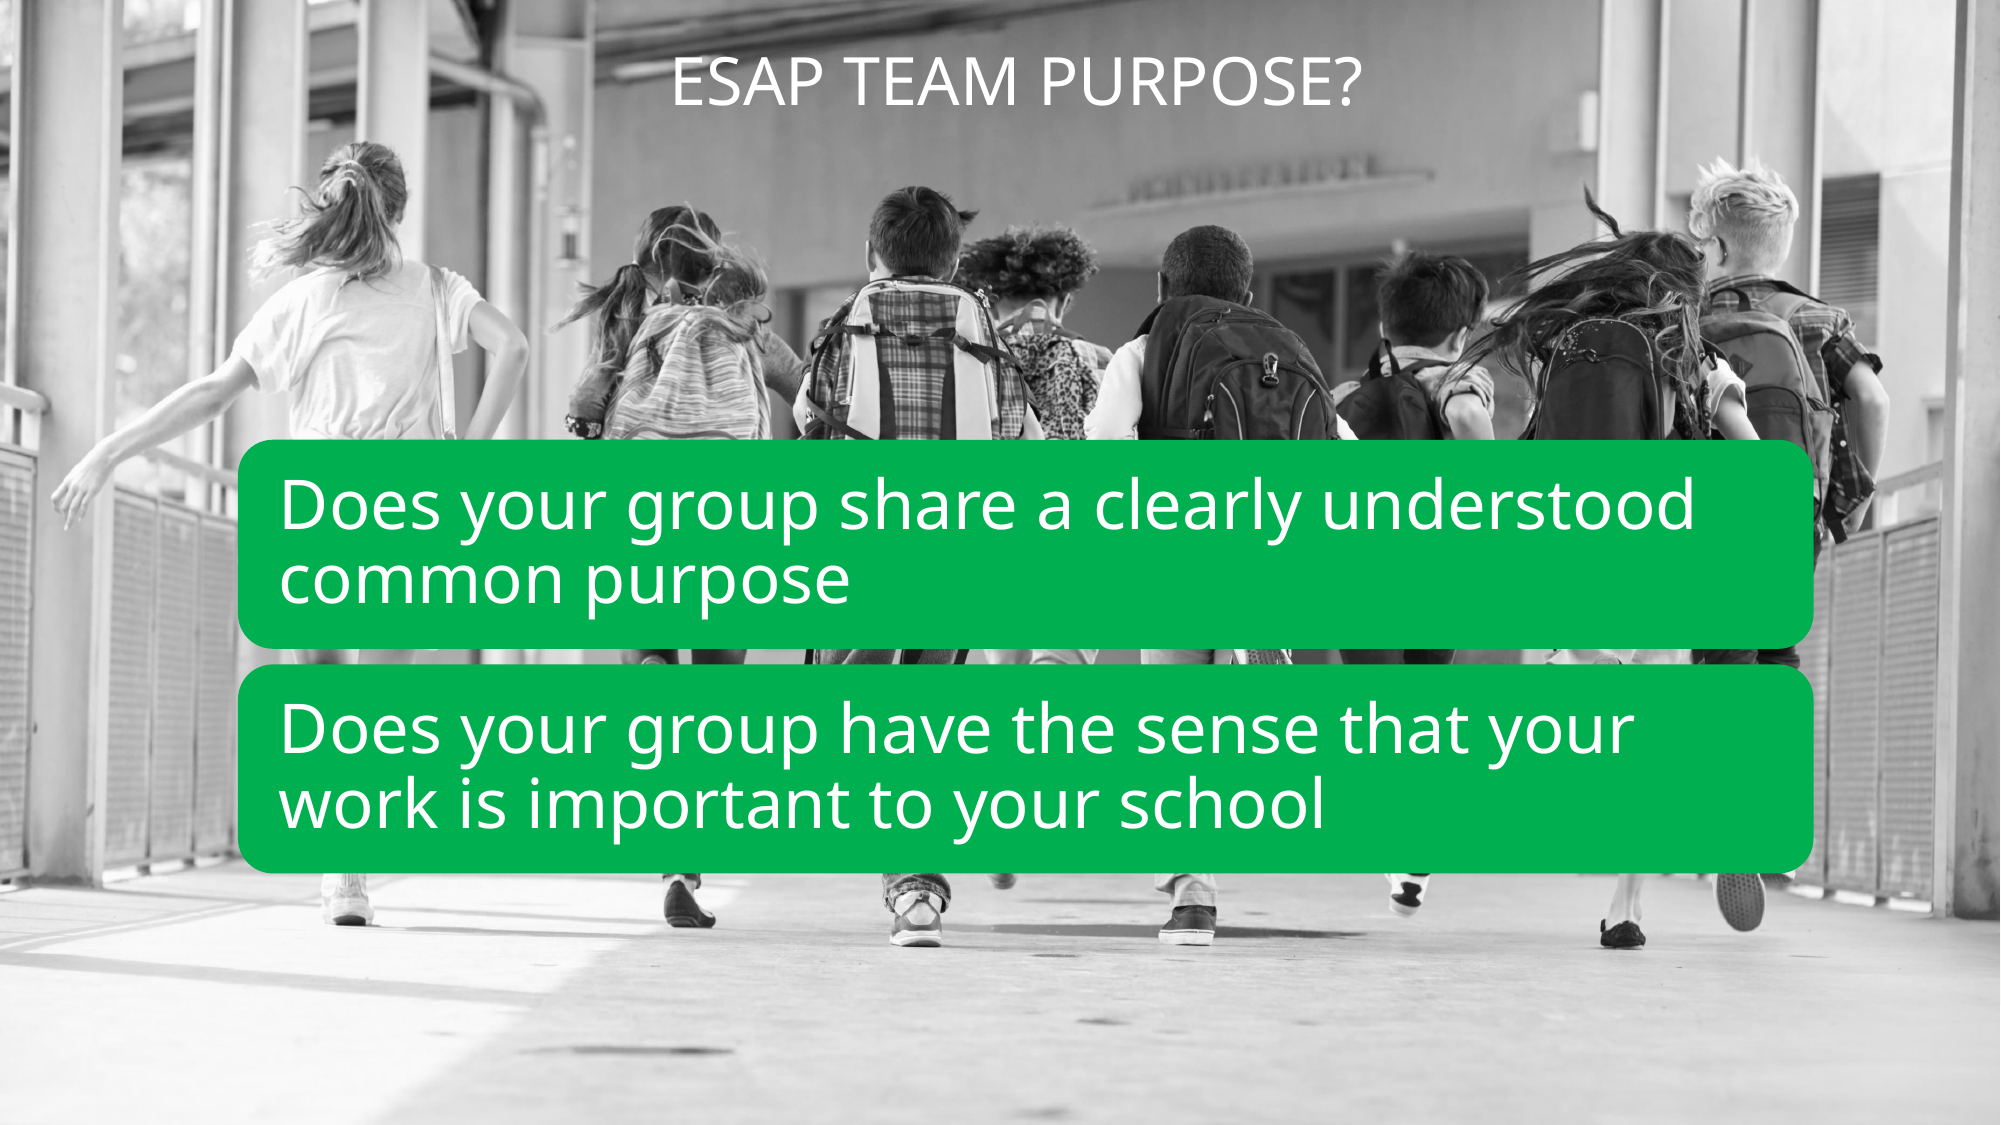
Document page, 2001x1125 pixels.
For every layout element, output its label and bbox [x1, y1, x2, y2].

text_box [237, 383, 1814, 930]
picture [0, 0, 2000, 1125]
